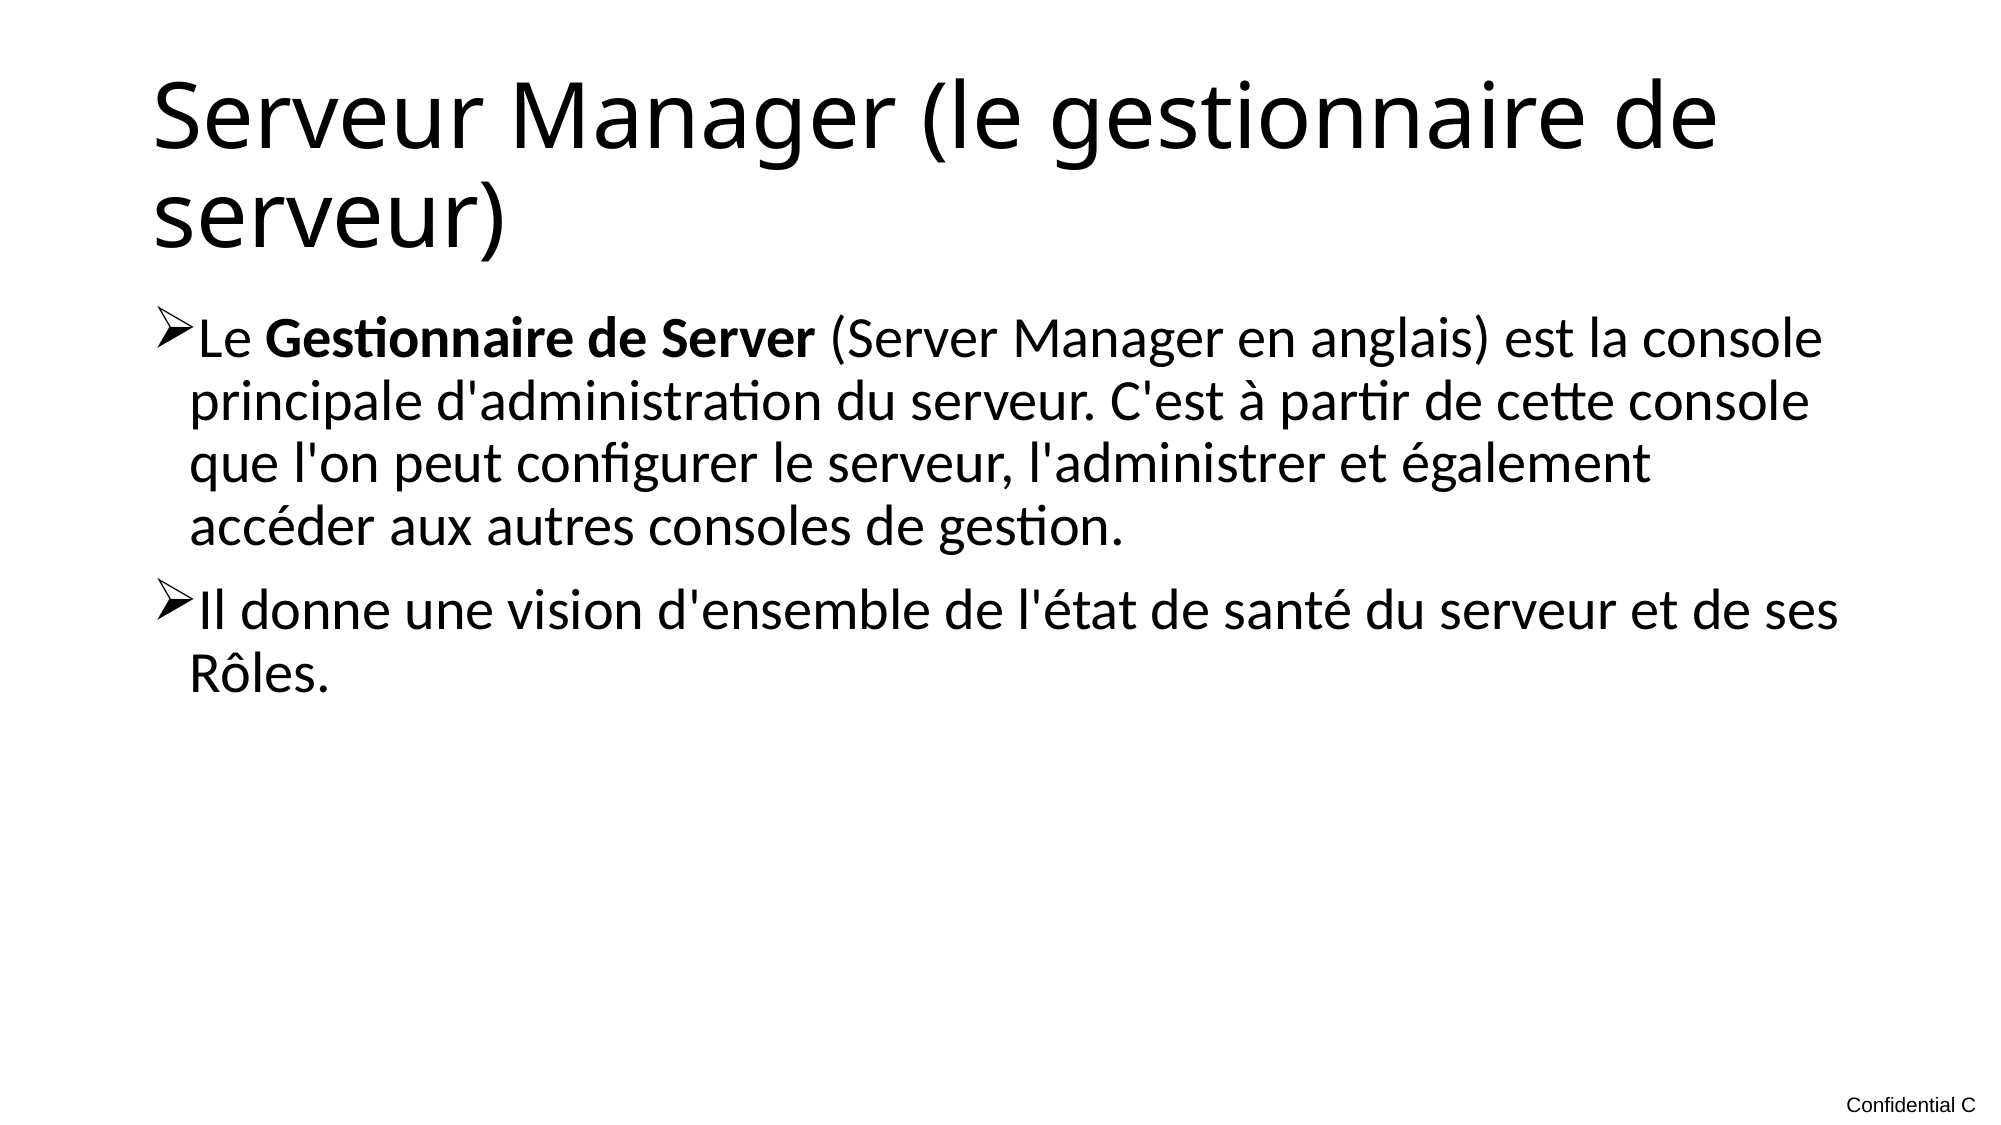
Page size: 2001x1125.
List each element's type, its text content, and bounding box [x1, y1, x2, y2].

title Serveur Manager (le gestionnaire de serveur) [137, 59, 1863, 278]
list Le Gestionnaire de Server (Server Manager en anglais) est la console principale d'administration du serveur. C'est à partir de cette console que l'on peut configurer le serveur, l'administrer et également accéder aux autres consoles de gestion. Il donne une vision d'ensemble de l'état de santé du serveur et de ses Rôles. [137, 299, 1863, 1014]
